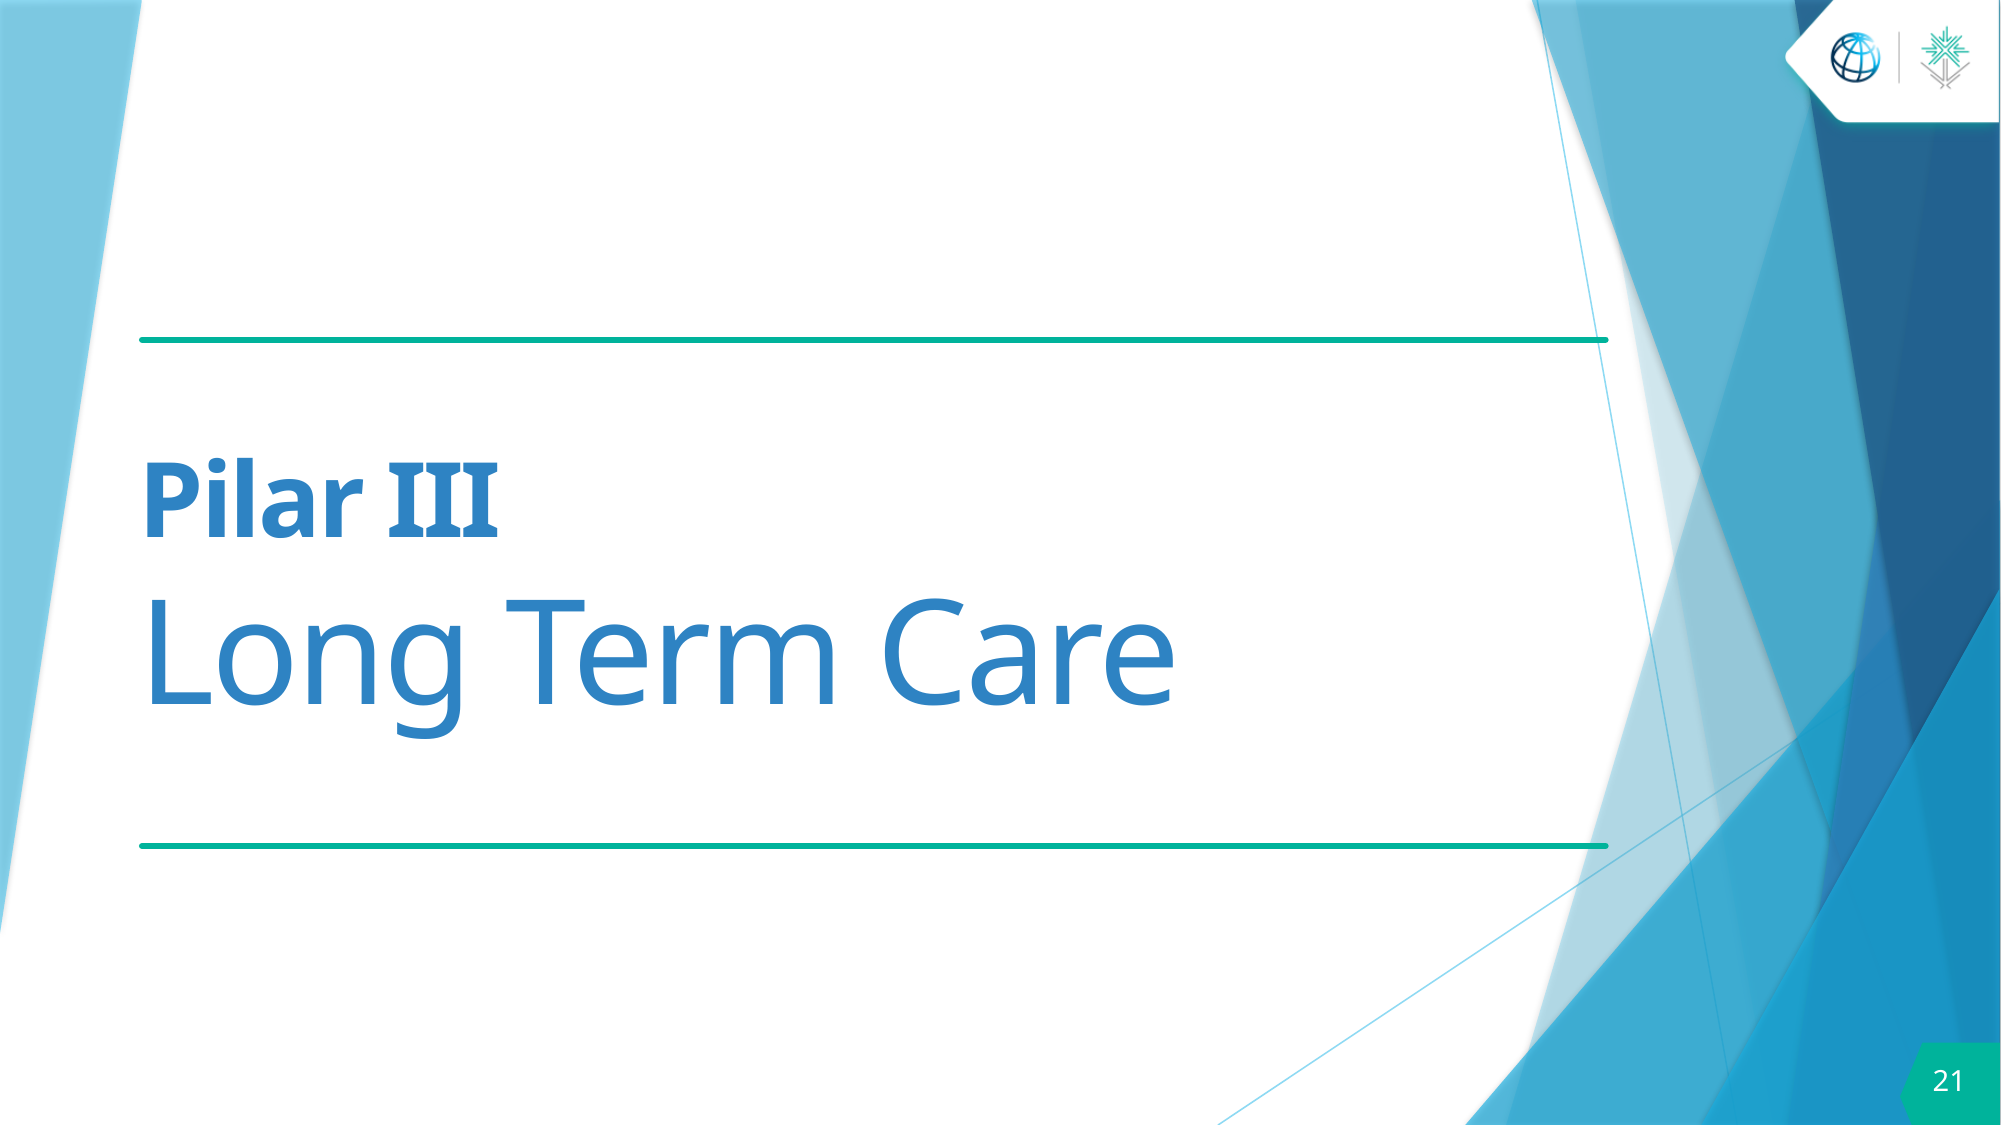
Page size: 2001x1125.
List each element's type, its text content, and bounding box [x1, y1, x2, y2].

text_box Pilar III Long Term Care [123, 426, 1822, 741]
text_box [1898, 1041, 2000, 1125]
text_box 21 [1911, 1052, 1987, 1112]
picture [1761, 0, 2000, 153]
